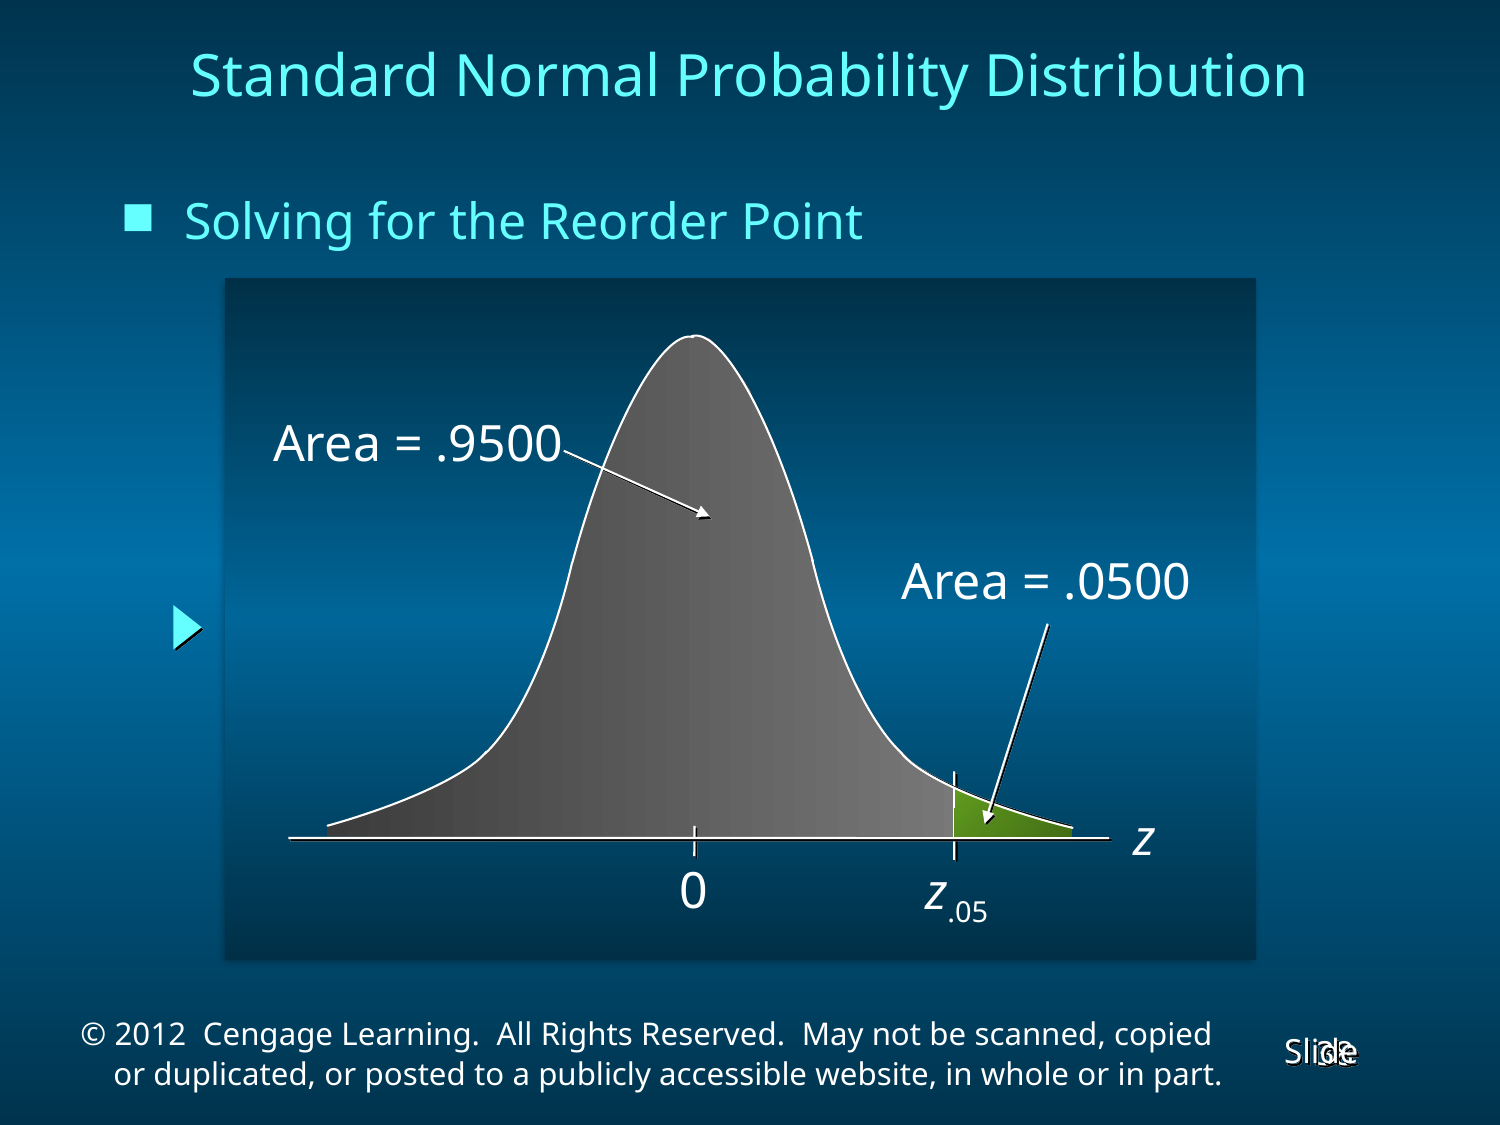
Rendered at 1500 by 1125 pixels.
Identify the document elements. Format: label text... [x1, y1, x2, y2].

text_box [225, 278, 1257, 960]
text_box [326, 815, 954, 838]
text_box Solving for the Reorder Point [112, 181, 1388, 287]
text_box 0 [664, 851, 724, 926]
text_box Standard Normal Probability Distribution [112, 15, 1388, 131]
text_box [983, 815, 993, 824]
text_box z.05 [910, 852, 1004, 936]
text_box [174, 607, 201, 648]
text_box z [1118, 798, 1171, 873]
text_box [310, 323, 1085, 808]
text_box [954, 815, 1073, 838]
text_box Area = .0500 [1089, 542, 1207, 617]
text_box Area = .9500 [258, 404, 305, 480]
